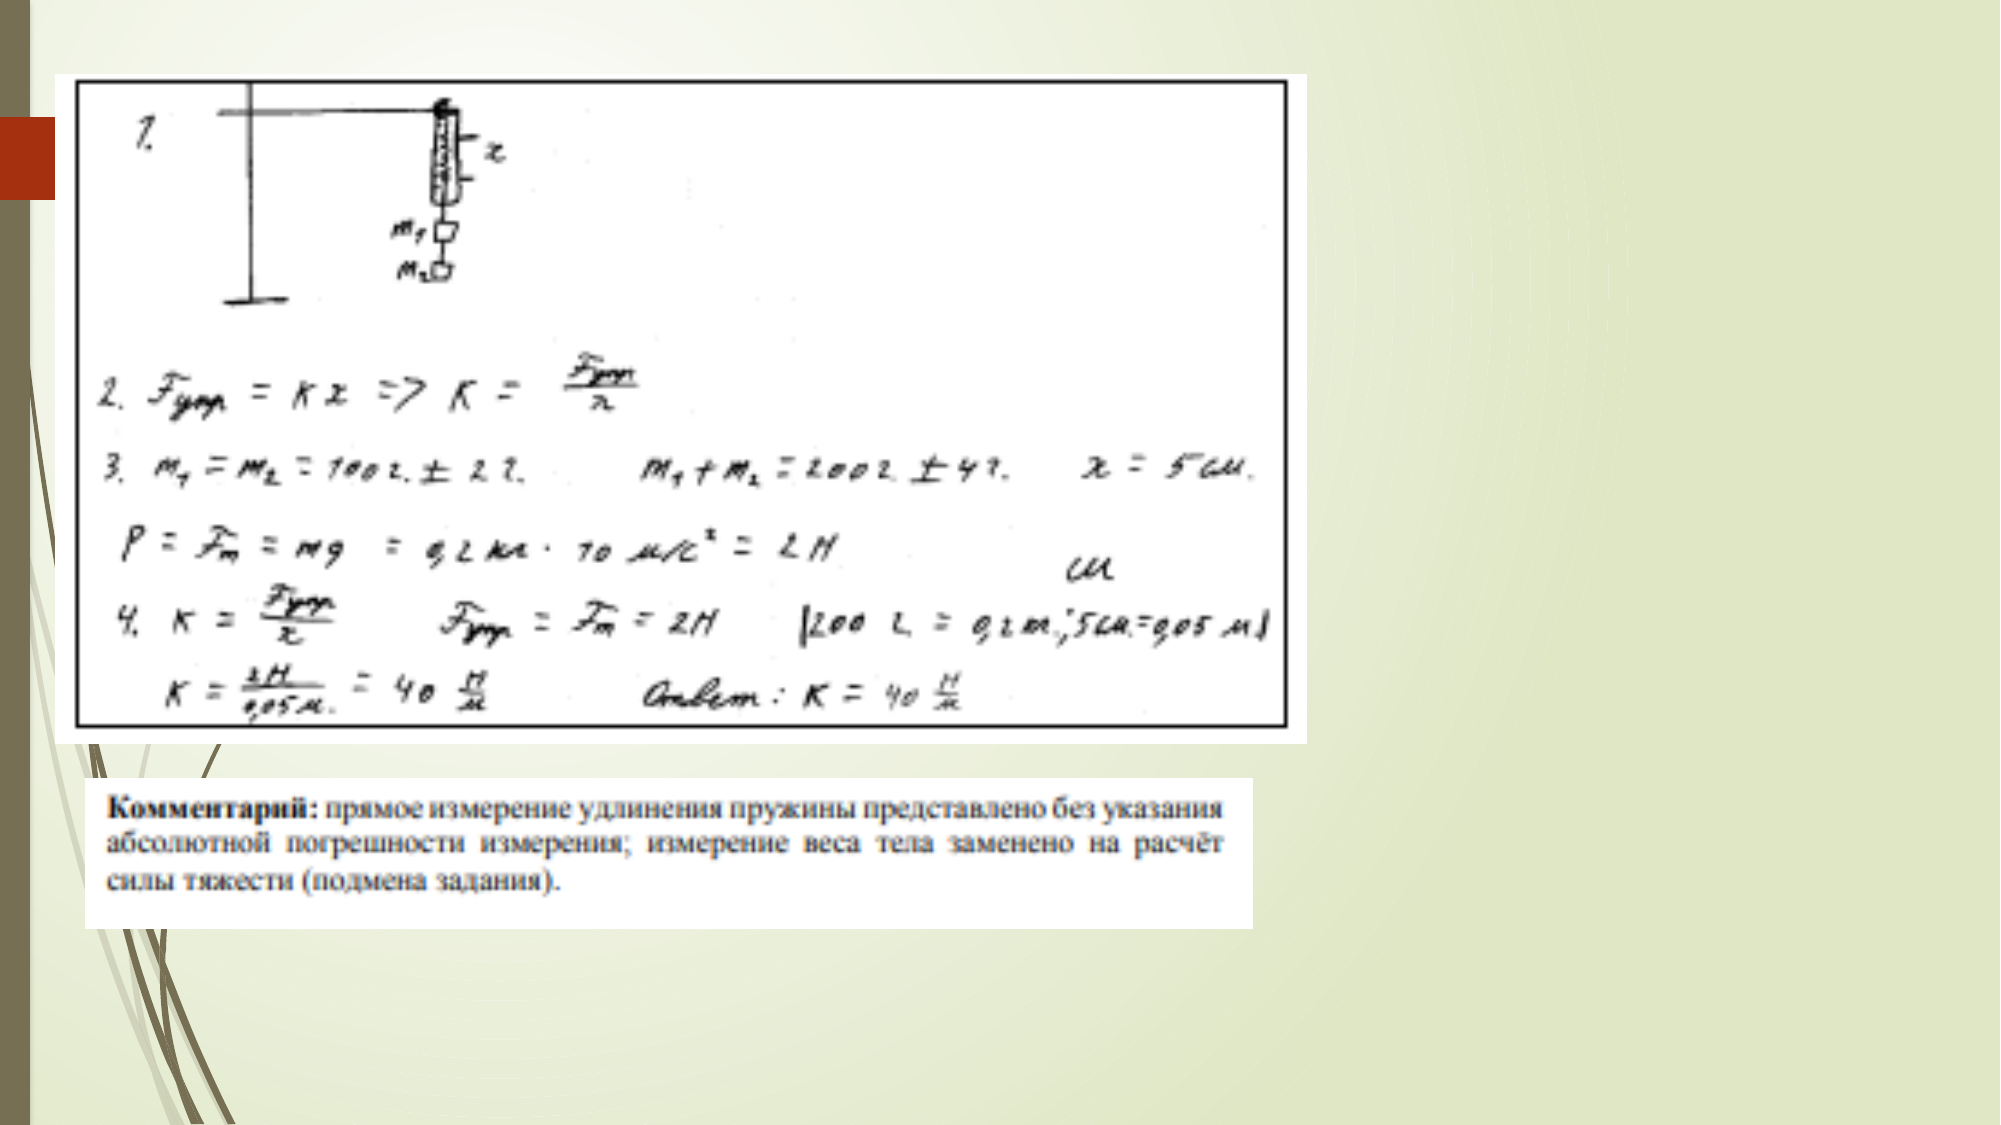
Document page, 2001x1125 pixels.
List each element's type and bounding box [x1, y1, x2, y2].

picture [55, 74, 1308, 744]
picture [85, 777, 1253, 929]
